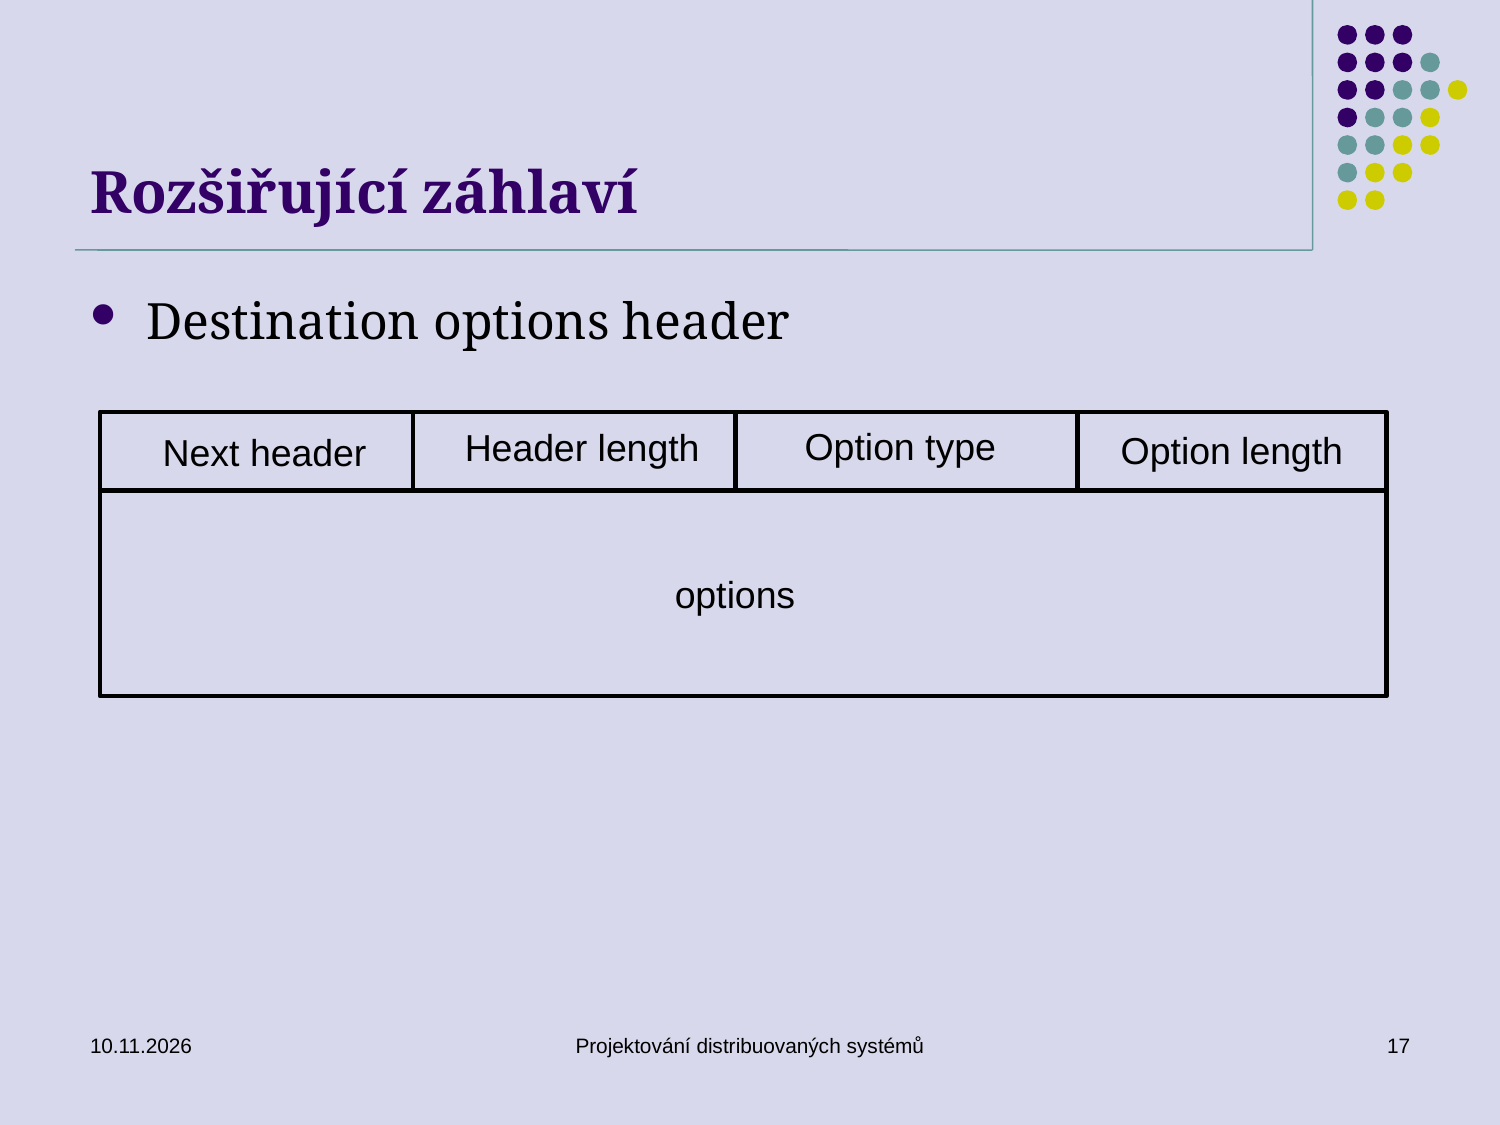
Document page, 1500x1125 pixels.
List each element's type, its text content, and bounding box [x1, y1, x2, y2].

text_box [99, 411, 412, 493]
title Rozšiřující záhlaví [75, 20, 1313, 233]
slide_number 20. 3. 2019 [75, 1025, 425, 1100]
text_box [99, 496, 1387, 697]
list Destination options header [75, 282, 1425, 363]
text_box [738, 411, 1077, 488]
text_box Option type [789, 415, 1012, 476]
text_box [1080, 411, 1387, 488]
footer Projektování distribuovaných systémů [512, 1025, 988, 1100]
text_box Next header [147, 421, 382, 481]
text_box ::/80 [106, 493, 1381, 497]
slide_number 17 [1074, 1025, 1425, 1100]
text_box Option length [1105, 420, 1359, 480]
text_box options [660, 563, 811, 623]
text_box Header length [450, 416, 715, 477]
text_box [415, 411, 734, 488]
